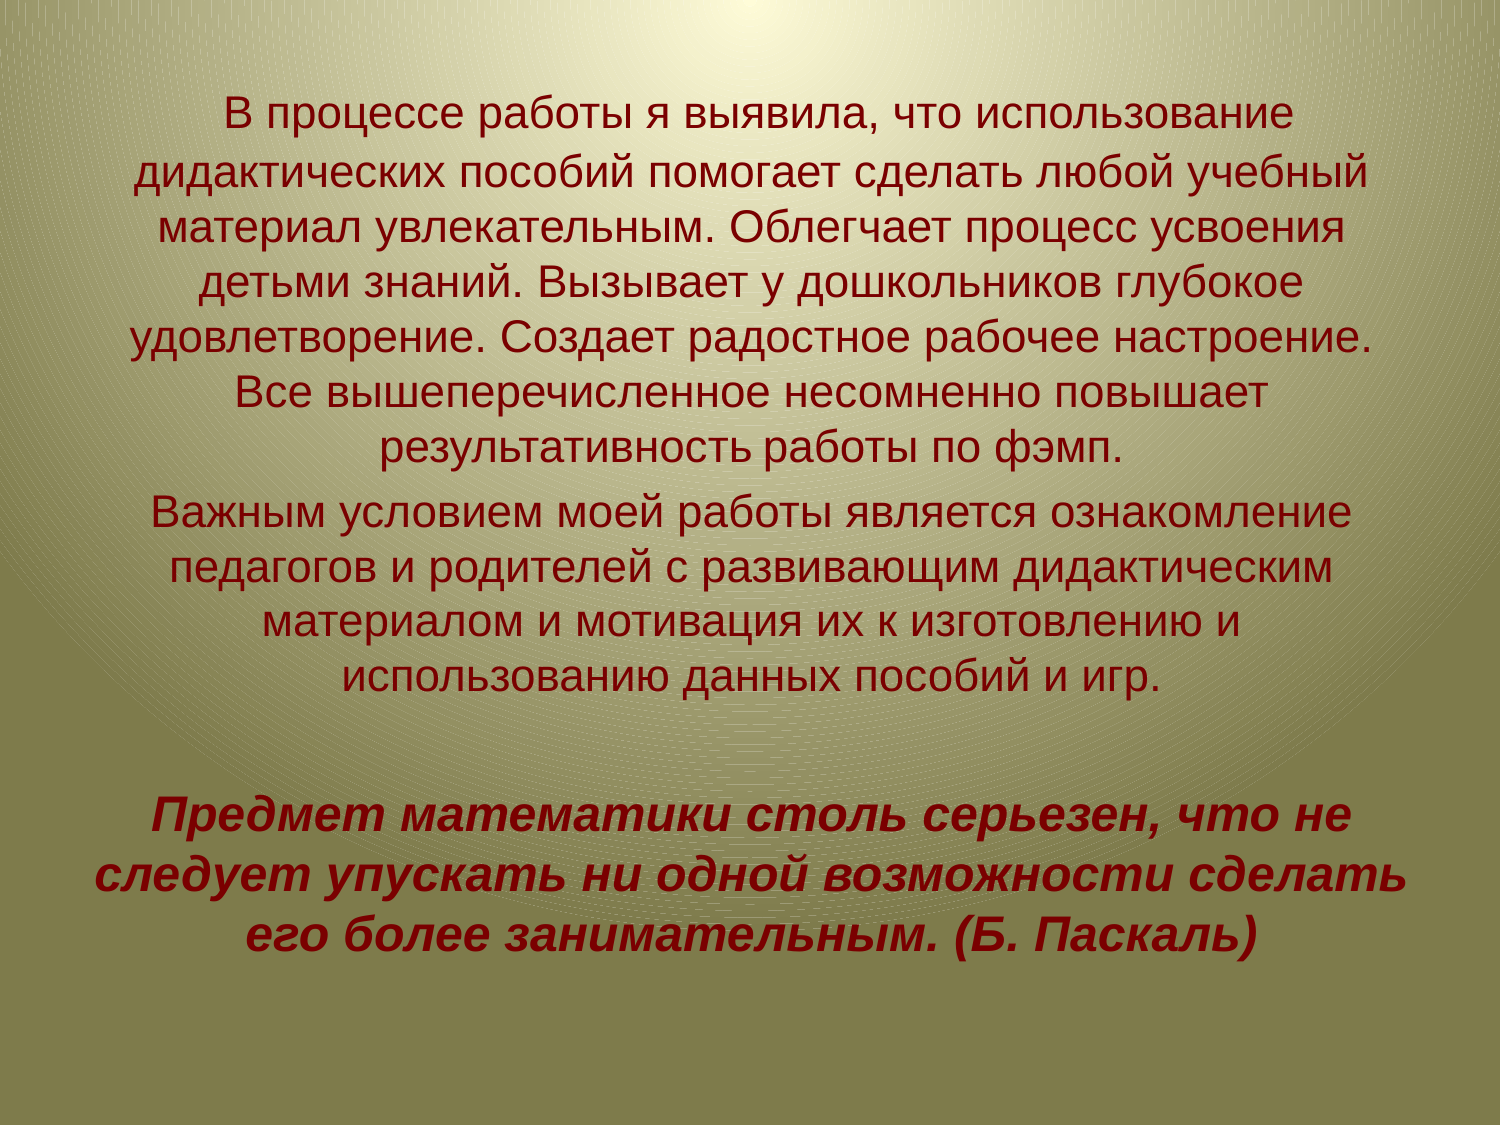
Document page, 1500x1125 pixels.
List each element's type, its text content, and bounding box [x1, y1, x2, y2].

list В процессе работы я выявила, что использование дидактических пособий помогает сделать любой учебный материал увлекательным. Облегчает процесс усвоения детьми знаний. Вызывает у дошкольников глубокое удовлетворение. Создает радостное рабочее настроение. Все вышеперечисленное несомненно повышает результативность работы по фэмп. Важным условием моей работы является ознакомление педагогов и родителей с развивающим дидактическим материалом и мотивация их к изготовлению и использованию данных пособий и игр. Предмет математики столь серьезен, что не следует упускать ни одной возможности сделать его более занимательным. (Б. Паскаль) [76, 54, 1428, 1083]
